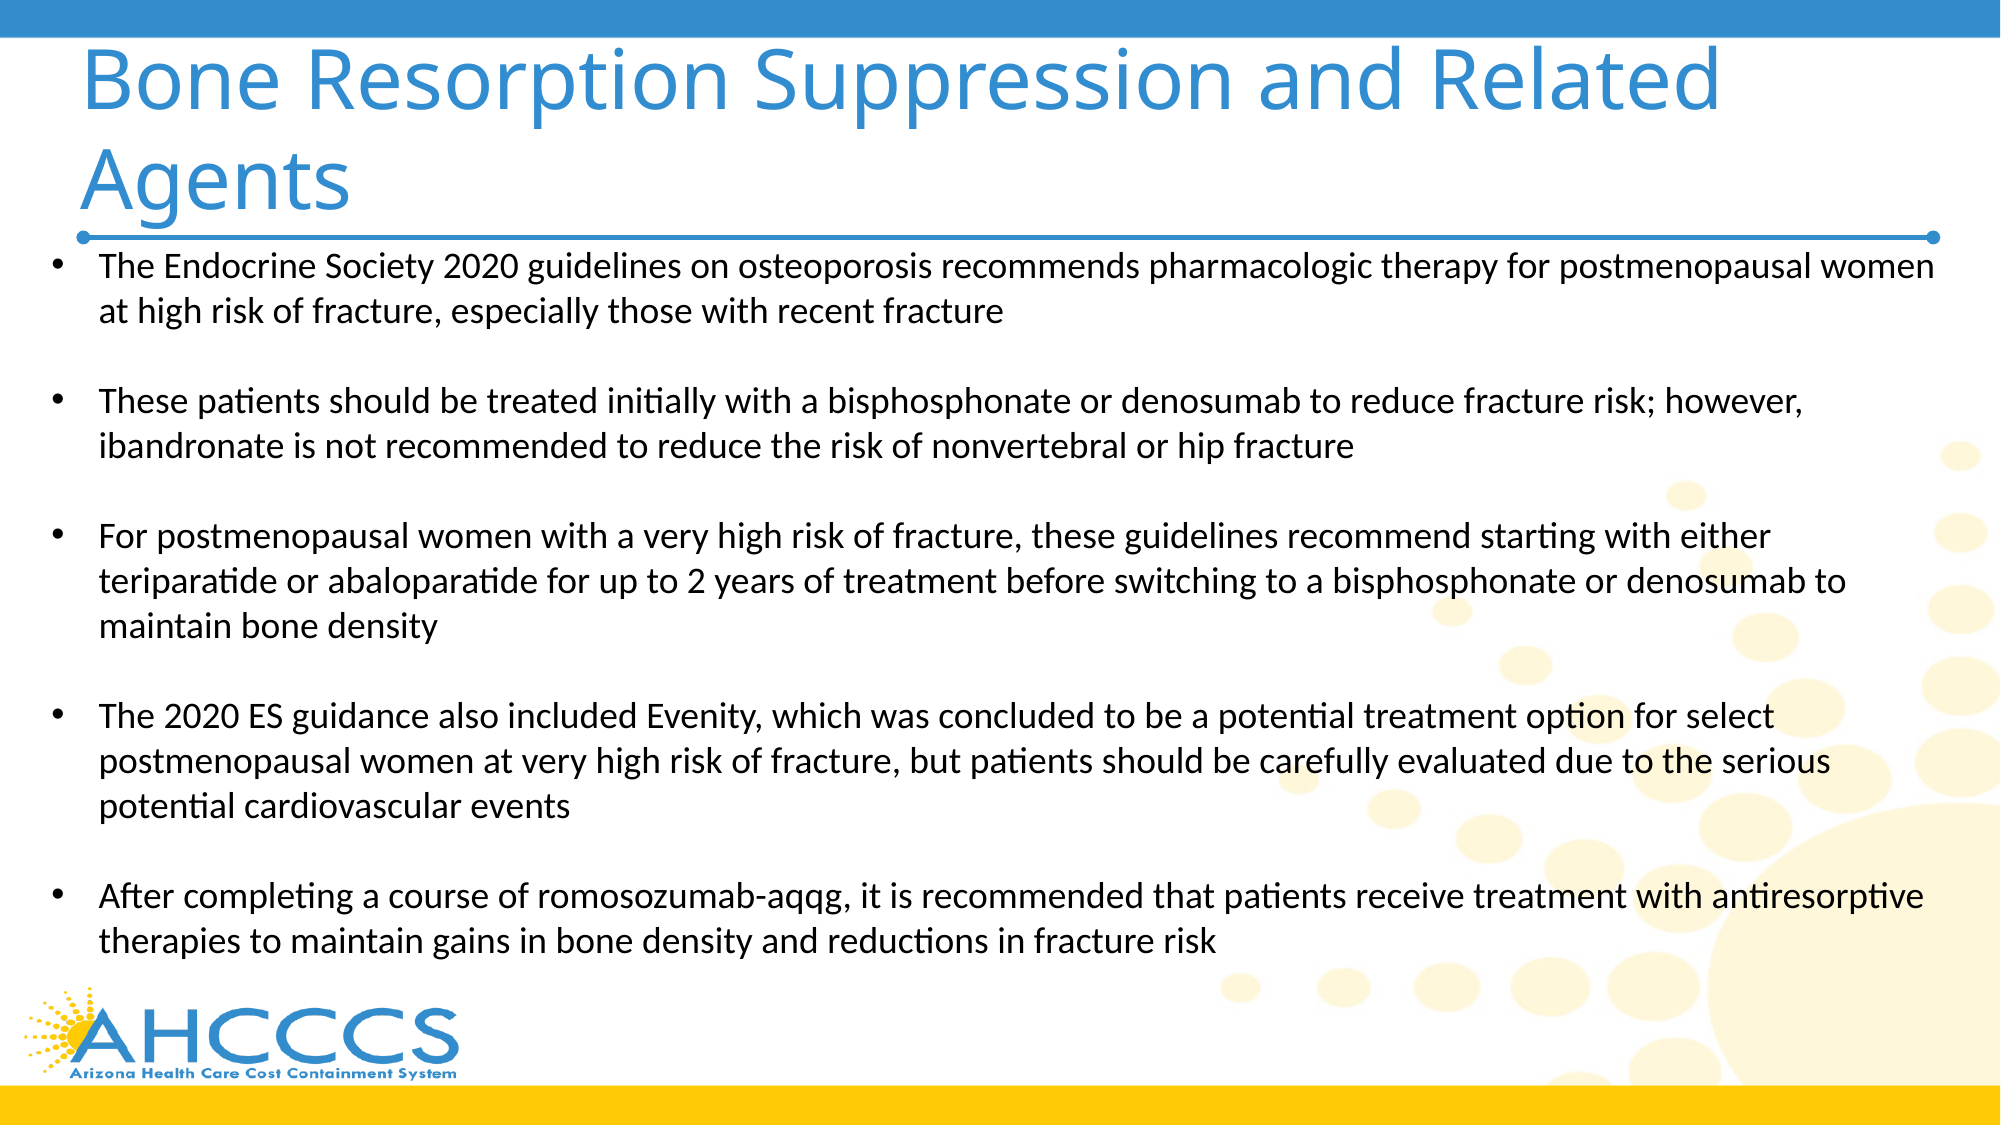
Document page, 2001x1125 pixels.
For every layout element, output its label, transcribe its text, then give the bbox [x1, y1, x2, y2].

title Bone Resorption Suppression and Related Agents [65, 33, 1960, 233]
text_box The Endocrine Society 2020 guidelines on osteoporosis recommends pharmacologic therapy for postmenopausal women at high risk of fracture, especially those with recent fracture These patients should be treated initially with a bisphosphonate or denosumab to reduce fracture risk; however, ibandronate is not recommended to reduce the risk of nonvertebral or hip fracture For postmenopausal women with a very high risk of fracture, these guidelines recommend starting with either teriparatide or abaloparatide for up to 2 years of treatment before switching to a bisphosphonate or denosumab to maintain bone density The 2020 ES guidance also included Evenity, which was concluded to be a potential treatment option for select postmenopausal women at very high risk of fracture, but patients should be carefully evaluated due to the serious potential cardiovascular events After completing a course of romosozumab-aqqg, it is recommended that patients receive treatment with antiresorptive therapies to maintain gains in bone density and reductions in fracture risk [36, 233, 1960, 997]
picture [0, 0, 2001, 1125]
